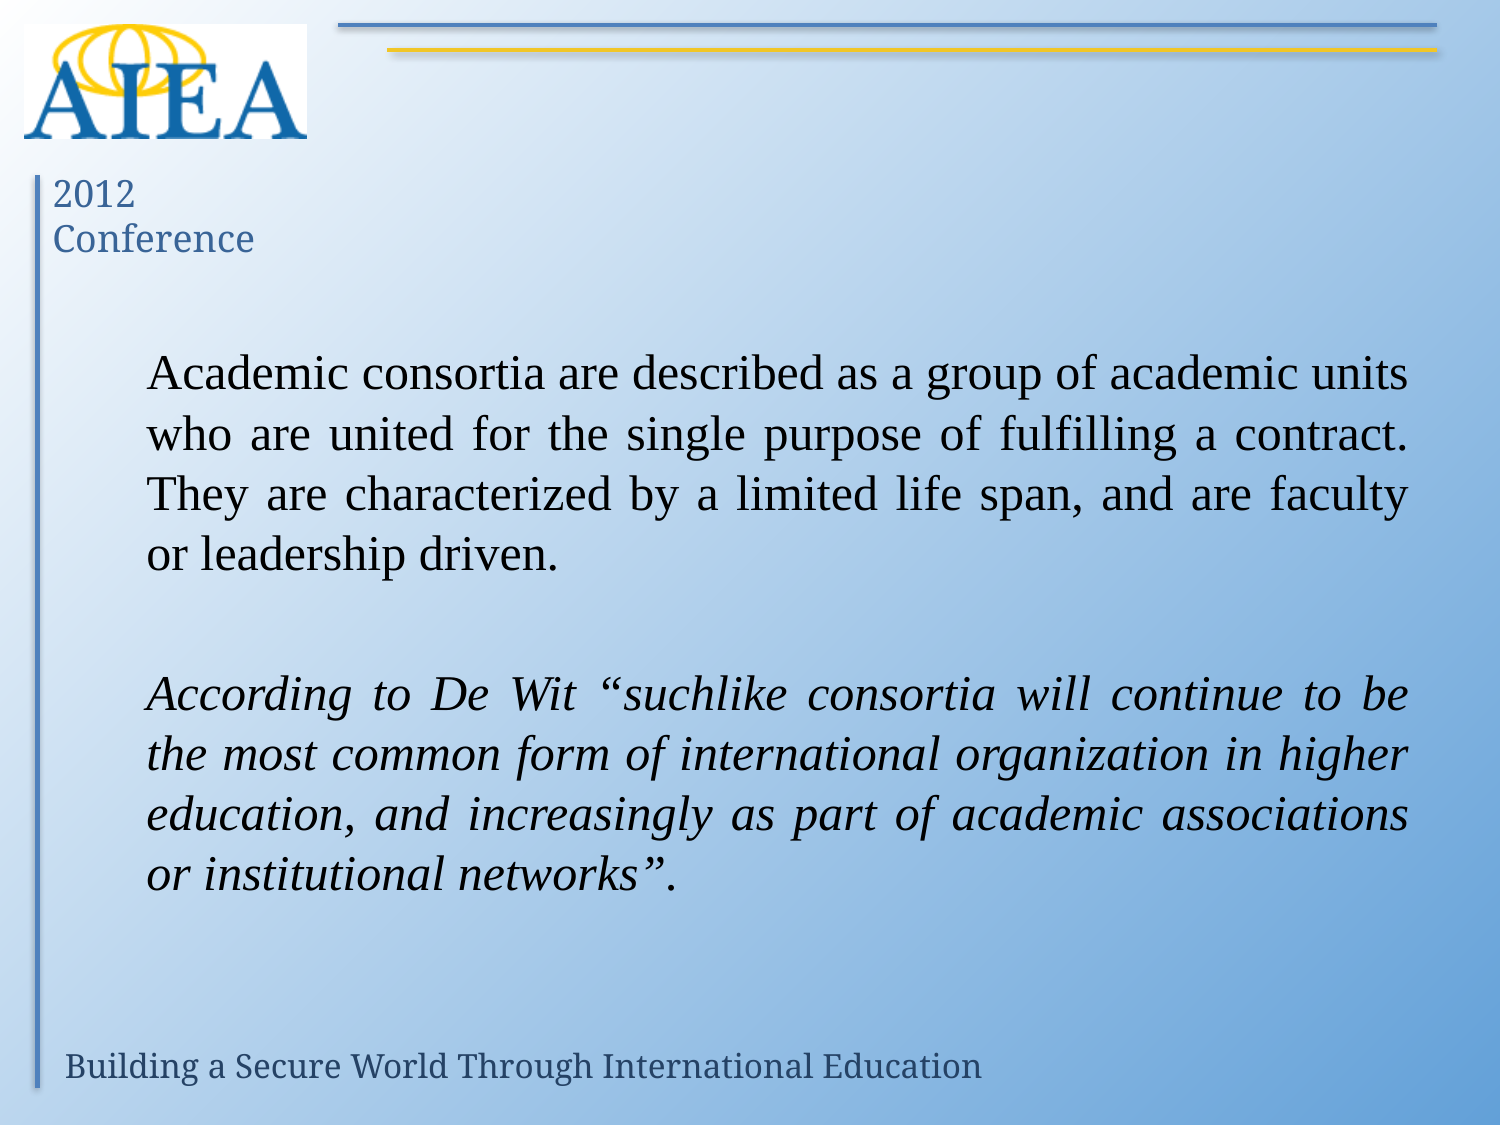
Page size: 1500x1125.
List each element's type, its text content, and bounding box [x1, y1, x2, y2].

list Academic consortia are described as a group of academic units who are united for the single purpose of fulfilling a contract. They are characterized by a limited life span, and are faculty or leadership driven. According to De Wit “suchlike consortia will continue to be the most common form of international organization in higher education, and increasingly as part of academic associations or institutional networks”. [75, 262, 1425, 1005]
picture [24, 24, 307, 139]
